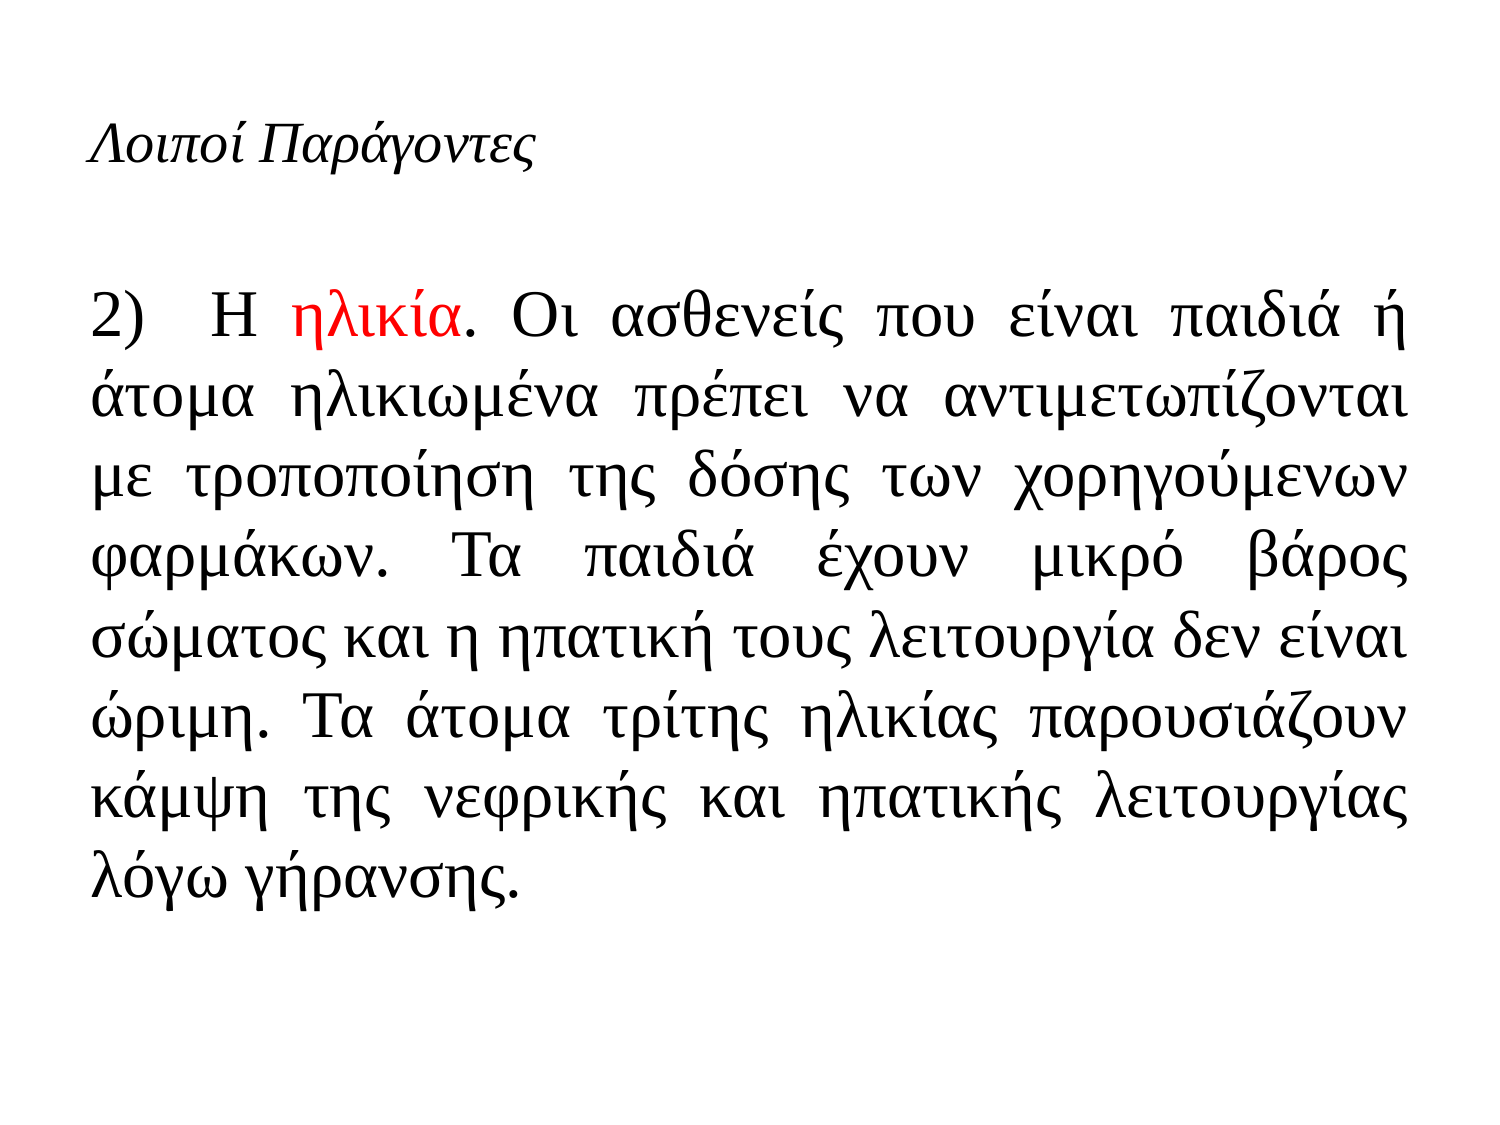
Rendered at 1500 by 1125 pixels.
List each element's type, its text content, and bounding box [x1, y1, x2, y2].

title Λοιποί Παράγοντες [75, 45, 1425, 233]
list 2) Η ηλικία. Οι ασθενείς που είναι παιδιά ή άτομα ηλικιωμένα πρέπει να αντιμετωπίζονται με τροποποίηση της δόσης των χορηγούμενων φαρμάκων. Τα παιδιά έχουν μικρό βάρος σώματος και η ηπατική τους λειτουργία δεν είναι ώριμη. Τα άτομα τρίτης ηλικίας παρουσιάζουν κάμψη της νεφρικής και ηπατικής λειτουργίας λόγω γήρανσης. [75, 262, 1425, 1005]
